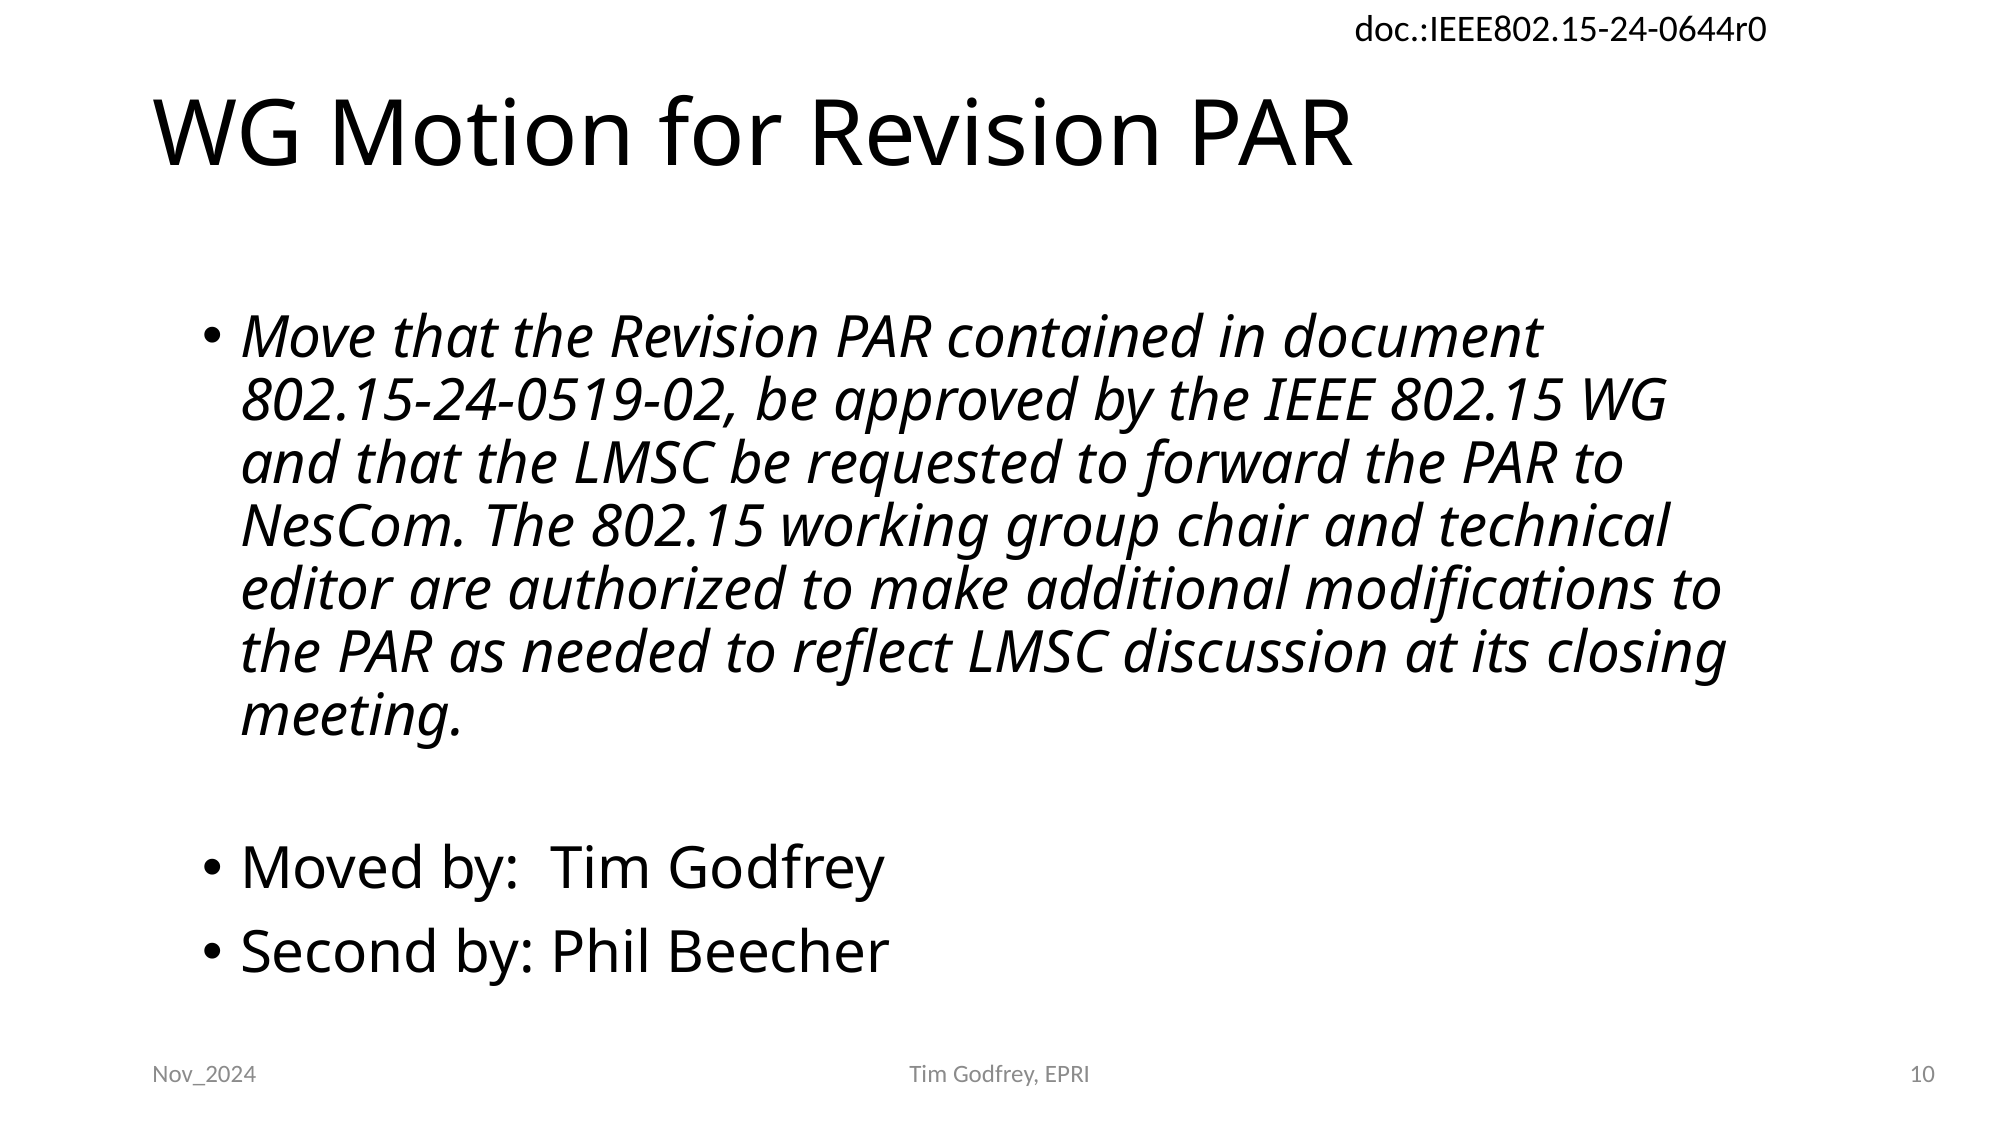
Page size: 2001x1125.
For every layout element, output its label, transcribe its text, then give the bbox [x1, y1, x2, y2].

list Move that the Revision PAR contained in document 802.15-24-0519-02, be approved by the IEEE 802.15 WG and that the LMSC be requested to forward the PAR to NesCom. The 802.15 working group chair and technical editor are authorized to make additional modifications to the PAR as needed to reflect LMSC discussion at its closing meeting. Moved by: Tim Godfrey Second by: Phil Beecher [187, 299, 1756, 1014]
slide_number 10 [1462, 1042, 1950, 1103]
slide_number Nov_2024 [137, 1042, 588, 1103]
title WG Motion for Revision PAR [137, 59, 1863, 213]
footer Tim Godfrey, EPRI [662, 1042, 1338, 1103]
